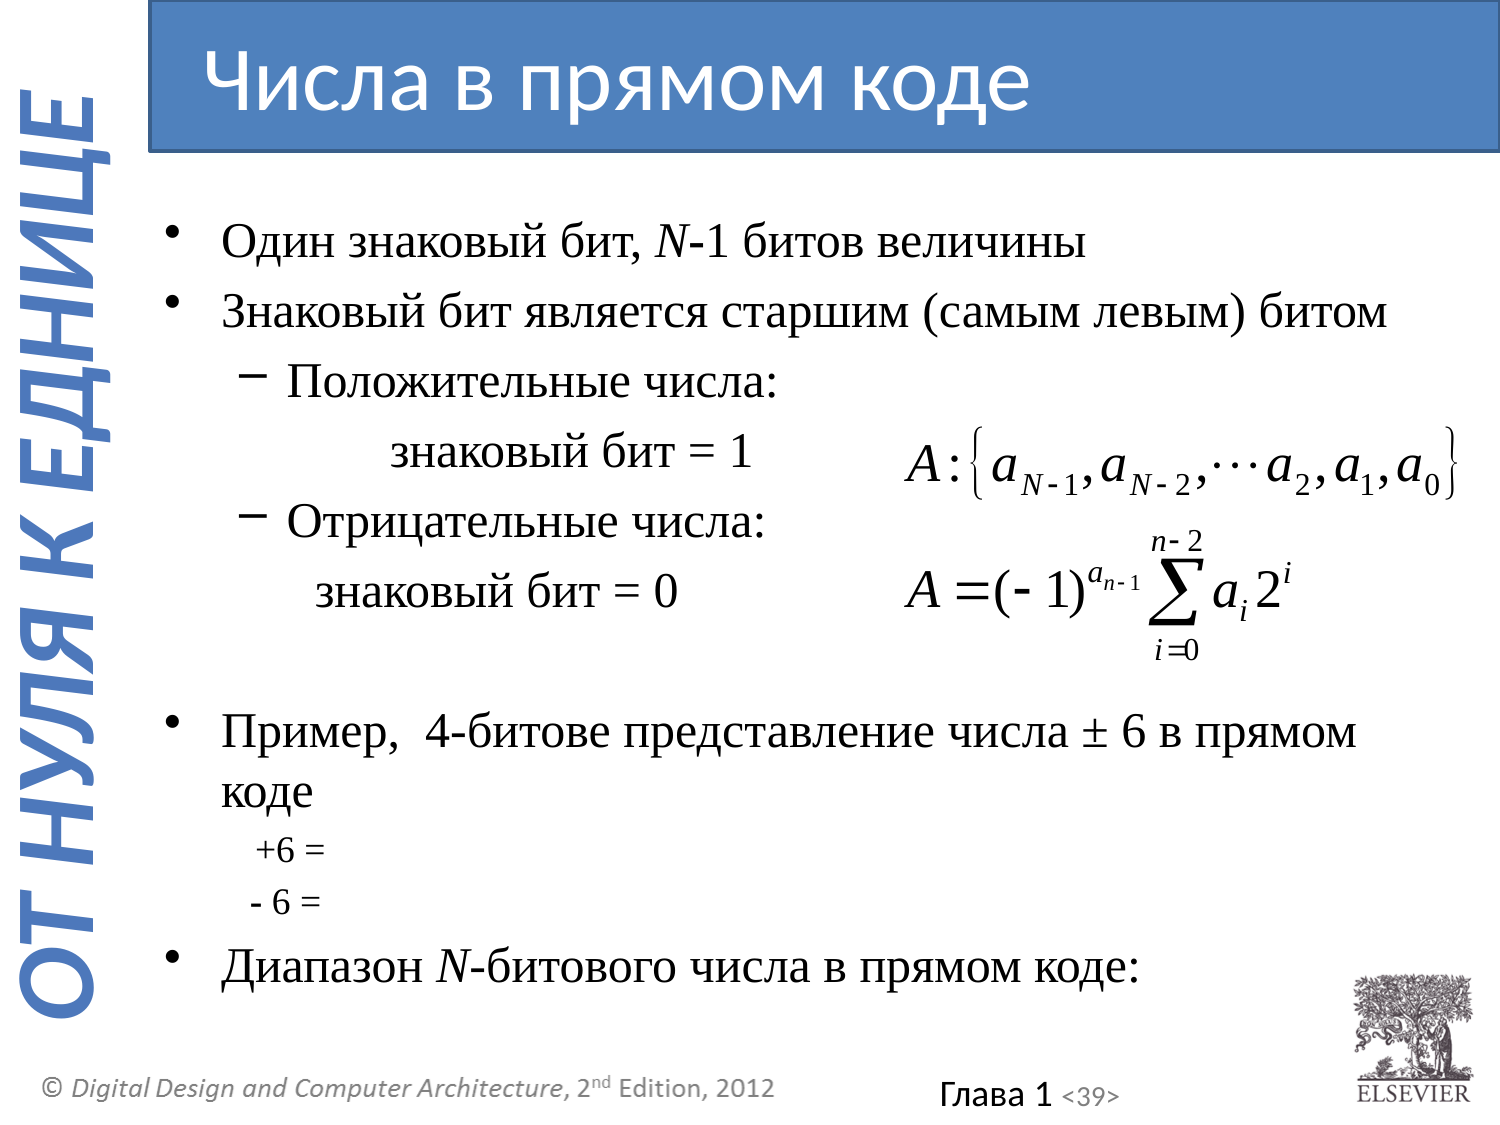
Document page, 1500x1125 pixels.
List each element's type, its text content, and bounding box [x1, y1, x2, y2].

text_box Числа в прямом коде [187, 11, 1488, 136]
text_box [894, 424, 1476, 671]
picture [0, 0, 1500, 1125]
text_box [87, 174, 1413, 1025]
text_box Один знаковый бит, N-1 битов величины Знаковый бит является старшим (самым левым) битом Положительные числа: знаковый бит = 1 Отрицательные числа: знаковый бит = 0 Пример, 4-битове представление числа ± 6 в прямом коде +6 = - 6 = Диапазон N-битового числа в прямом коде: [150, 200, 1475, 1050]
